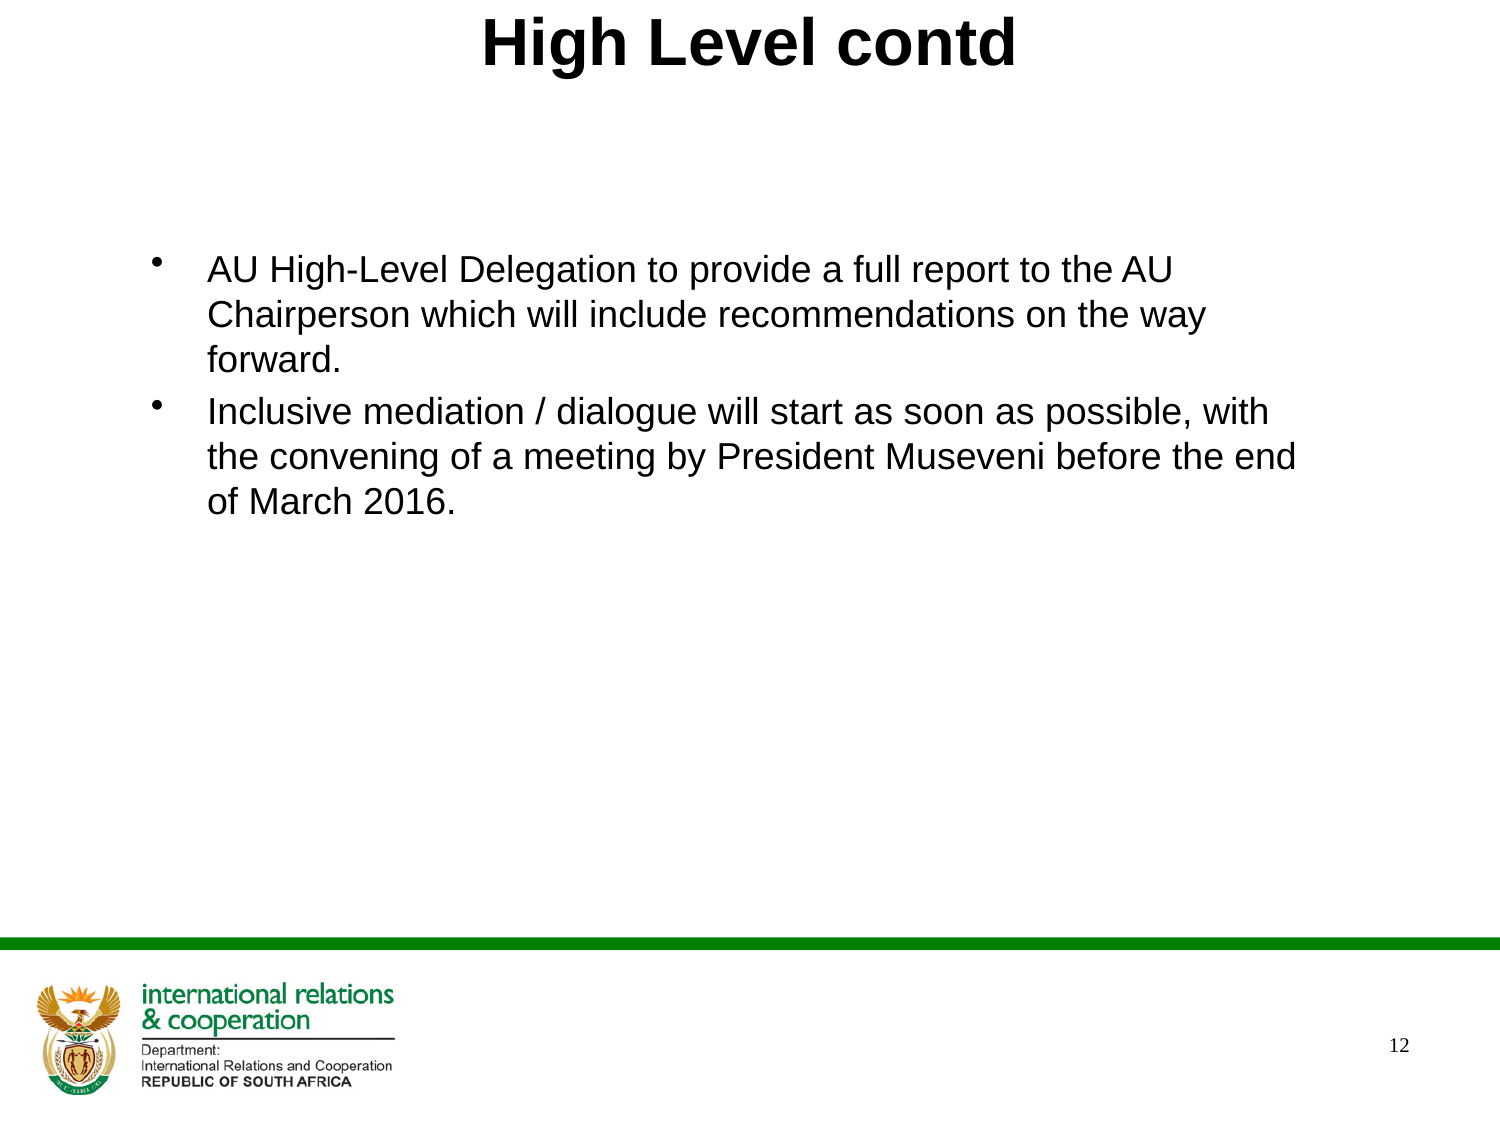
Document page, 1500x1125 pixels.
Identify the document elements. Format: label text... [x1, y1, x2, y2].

title High Level contd [74, 42, 1426, 114]
list AU High-Level Delegation to provide a full report to the AU Chairperson which will include recommendations on the way forward. Inclusive mediation / dialogue will start as soon as possible, with the convening of a meeting by President Museveni before the end of March 2016. [135, 184, 1321, 1000]
slide_number 12 [1074, 1024, 1426, 1103]
picture [37, 974, 400, 1095]
